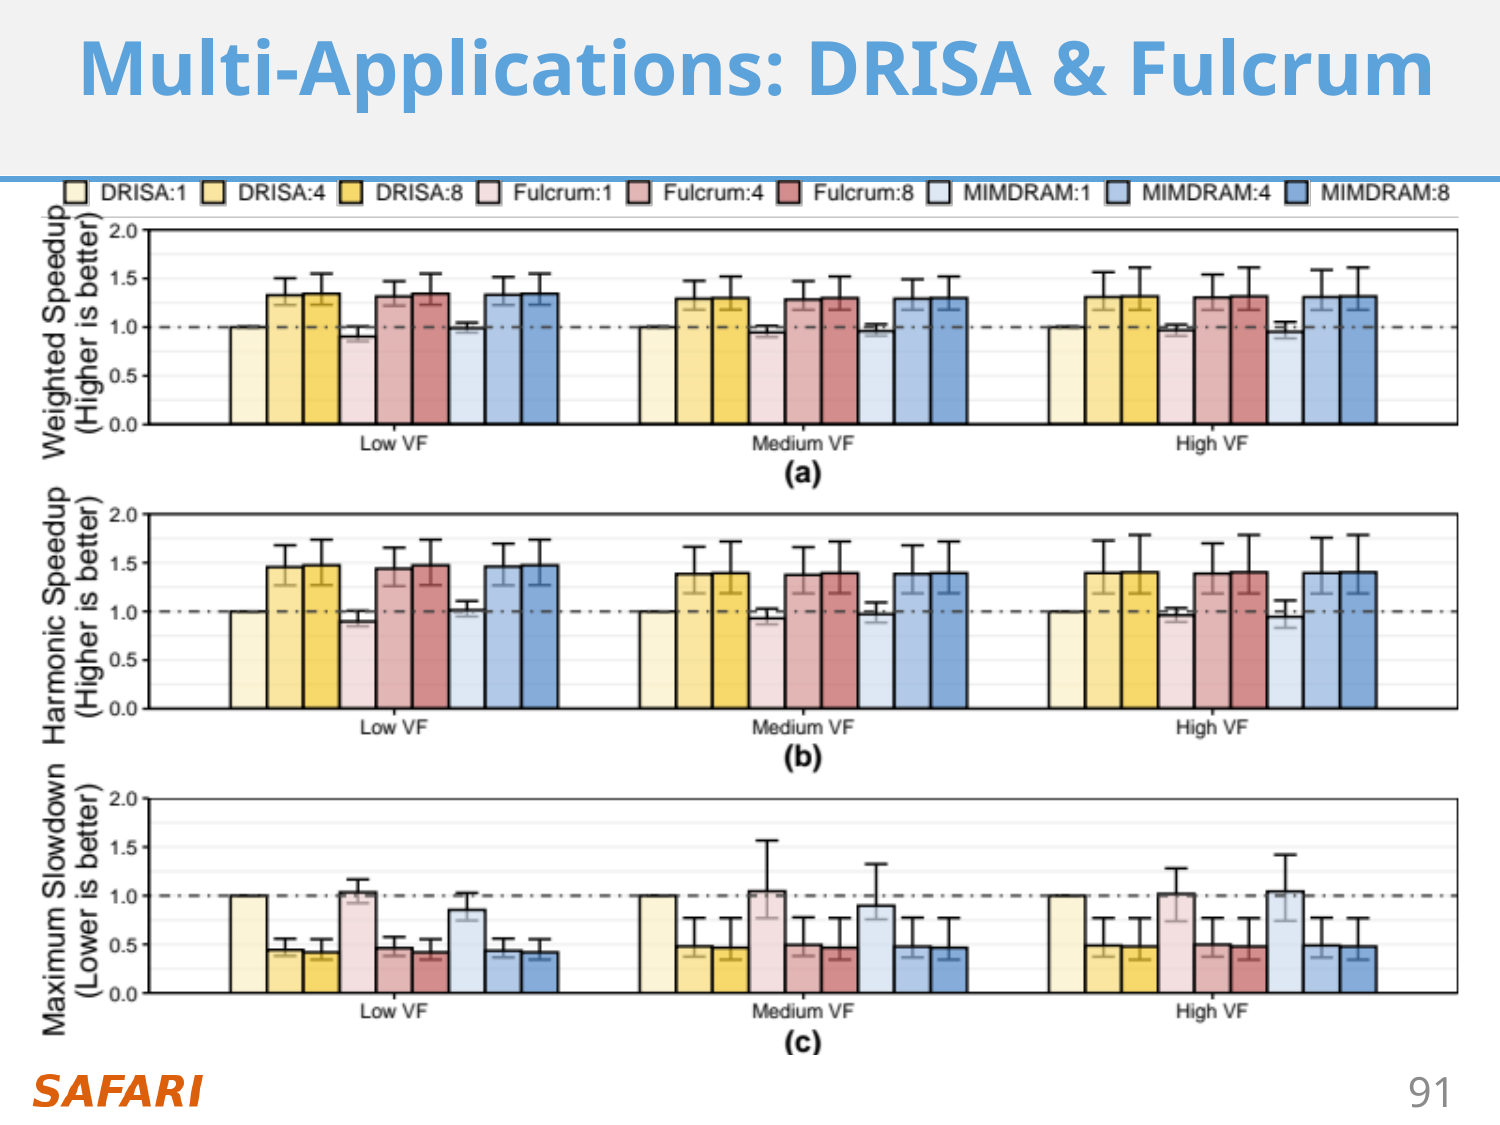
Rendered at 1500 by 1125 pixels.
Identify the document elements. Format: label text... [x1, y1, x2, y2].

title Multi-Applications: DRISA & Fulcrum [27, 21, 1487, 122]
picture [41, 180, 1459, 1055]
picture [31, 1065, 209, 1117]
